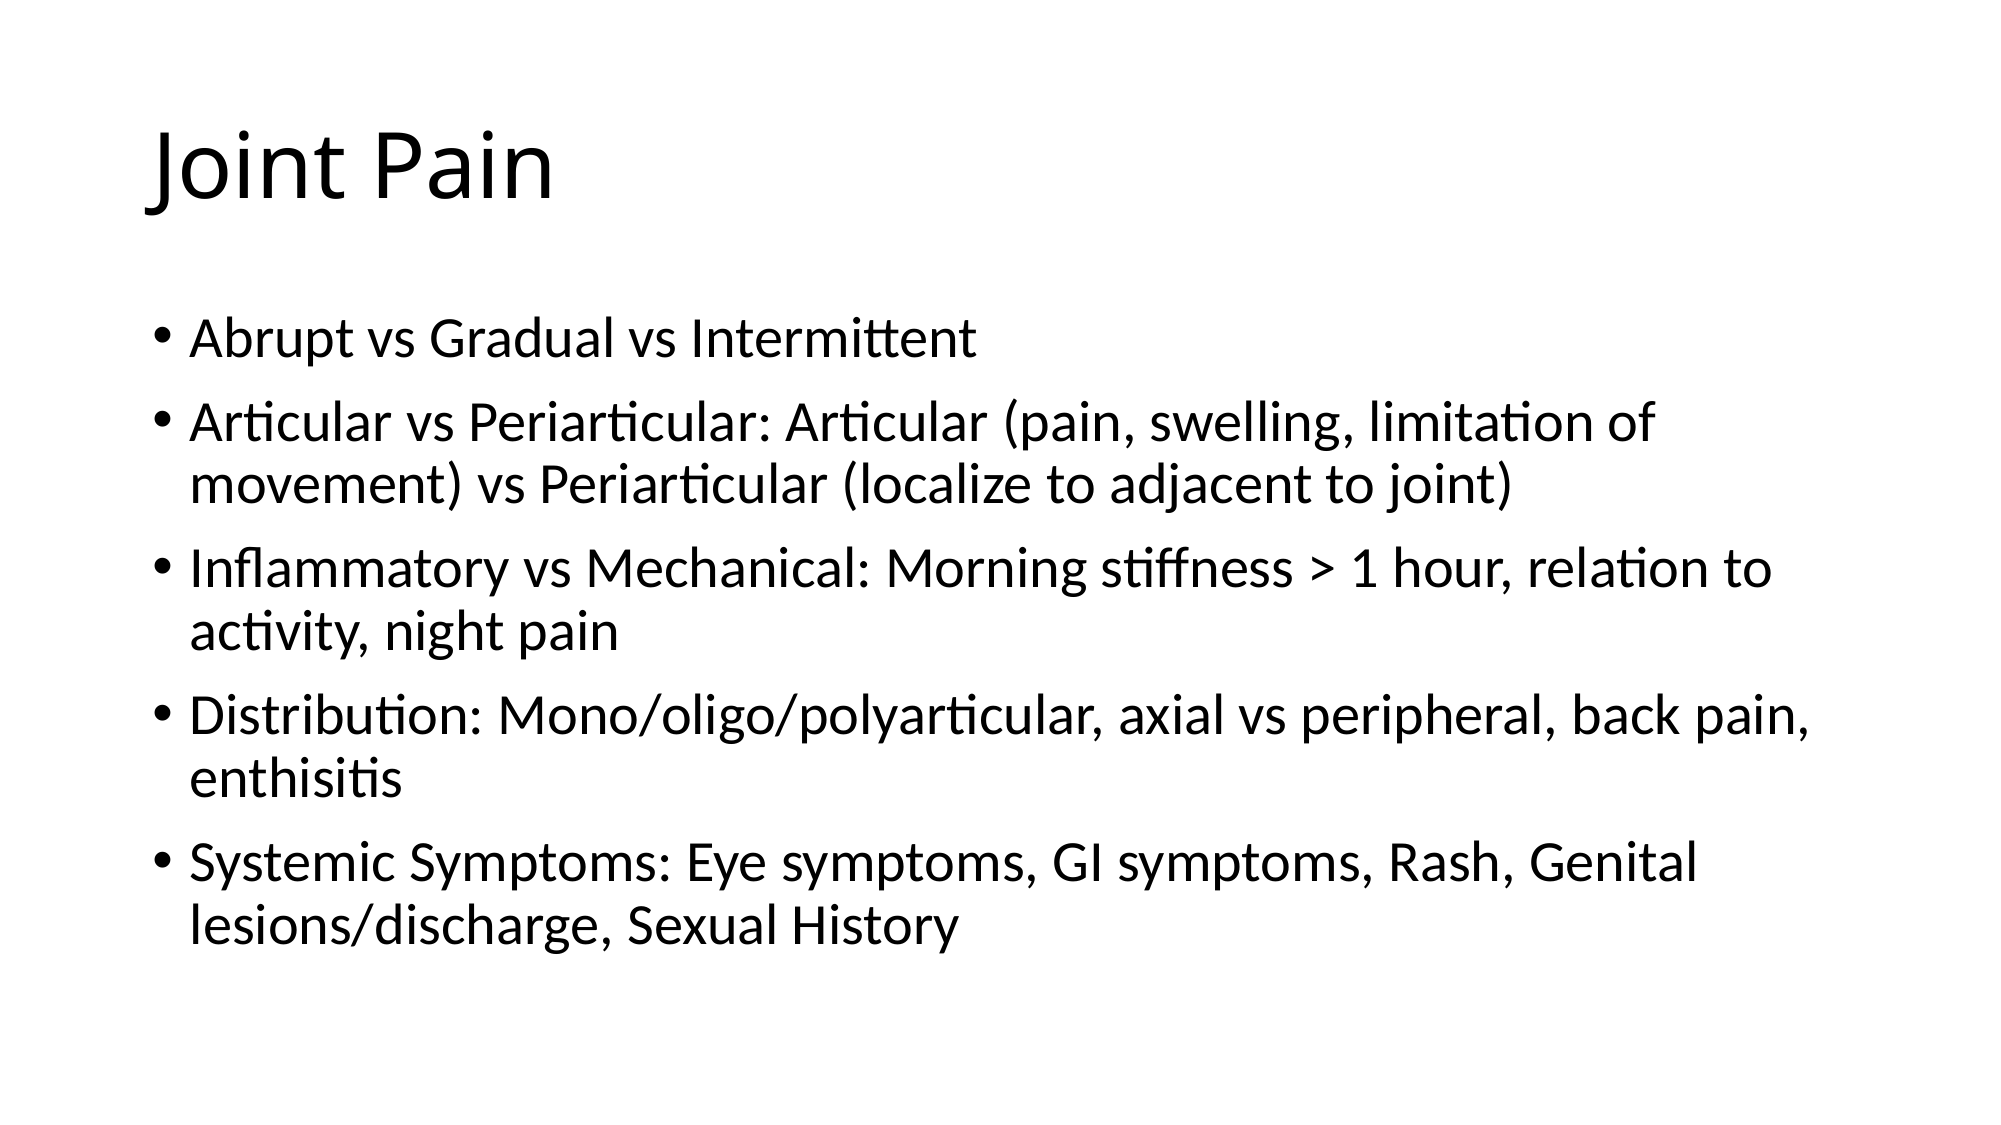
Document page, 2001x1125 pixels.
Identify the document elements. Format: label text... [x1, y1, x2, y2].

list Abrupt vs Gradual vs Intermittent Articular vs Periarticular: Articular (pain, swelling, limitation of movement) vs Periarticular (localize to adjacent to joint) Inflammatory vs Mechanical: Morning stiffness > 1 hour, relation to activity, night pain Distribution: Mono/oligo/polyarticular, axial vs peripheral, back pain, enthisitis Systemic Symptoms: Eye symptoms, GI symptoms, Rash, Genital lesions/discharge, Sexual History [137, 299, 1863, 1014]
title Joint Pain [137, 59, 1863, 278]
